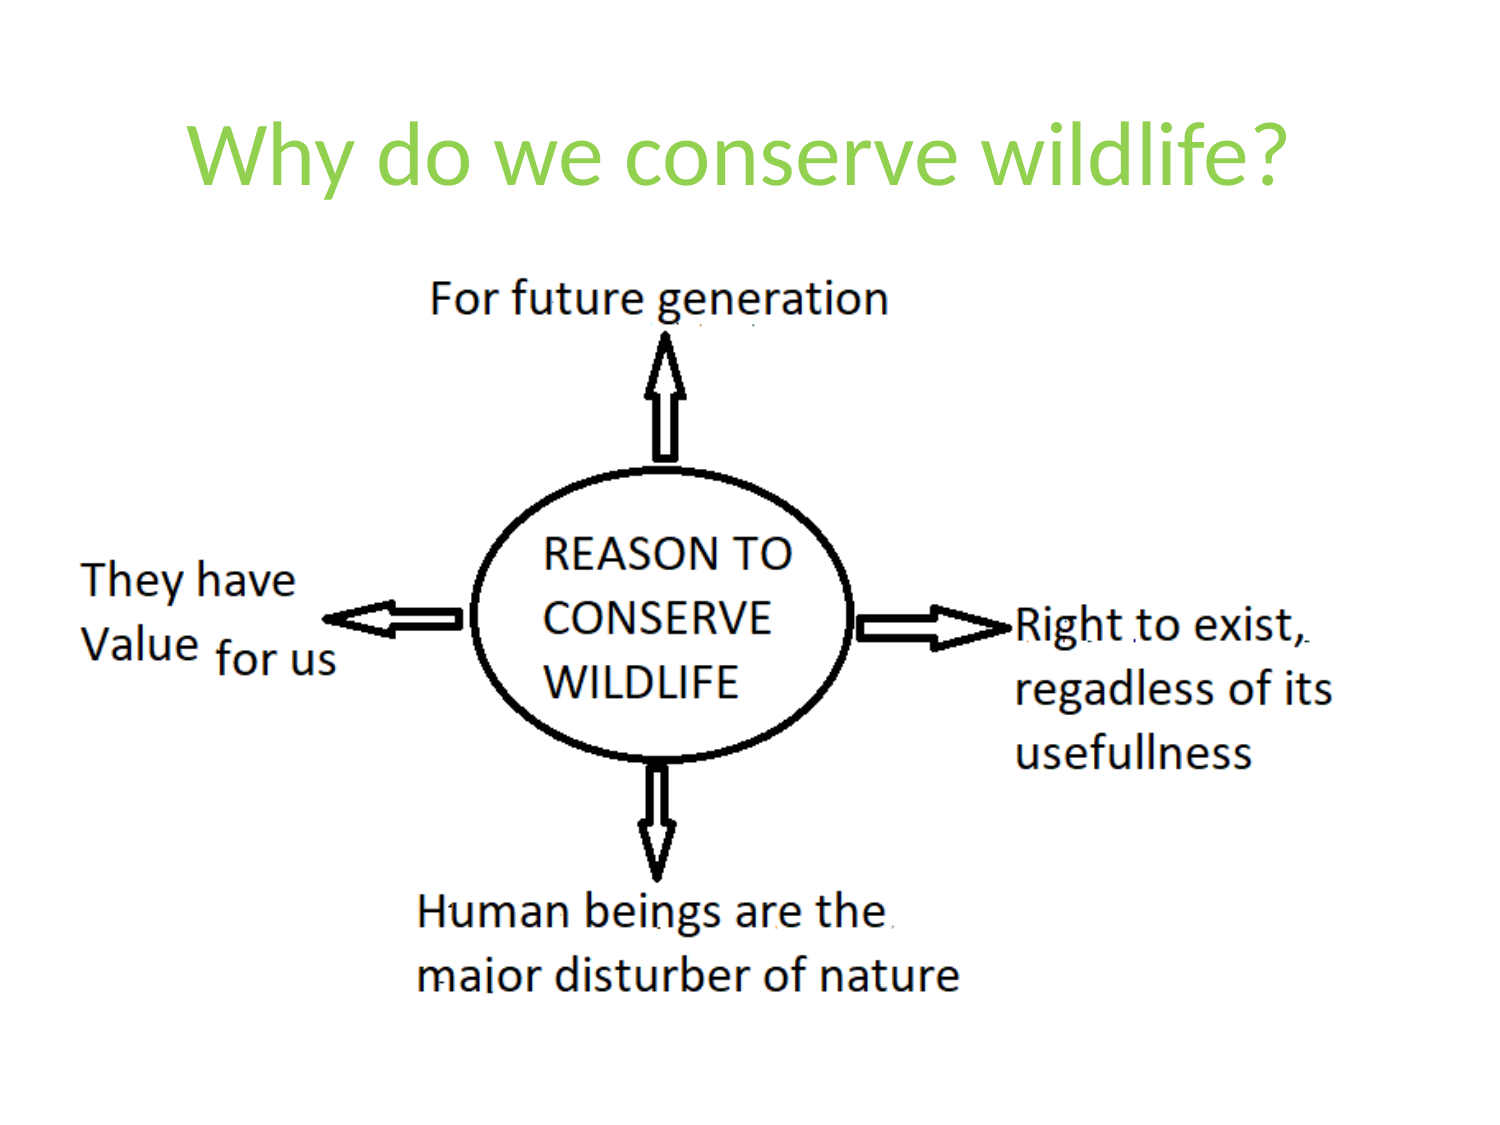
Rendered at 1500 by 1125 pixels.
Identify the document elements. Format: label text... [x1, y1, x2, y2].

title Why do we conserve wildlife? [64, 54, 1415, 243]
picture [64, 266, 1356, 1000]
